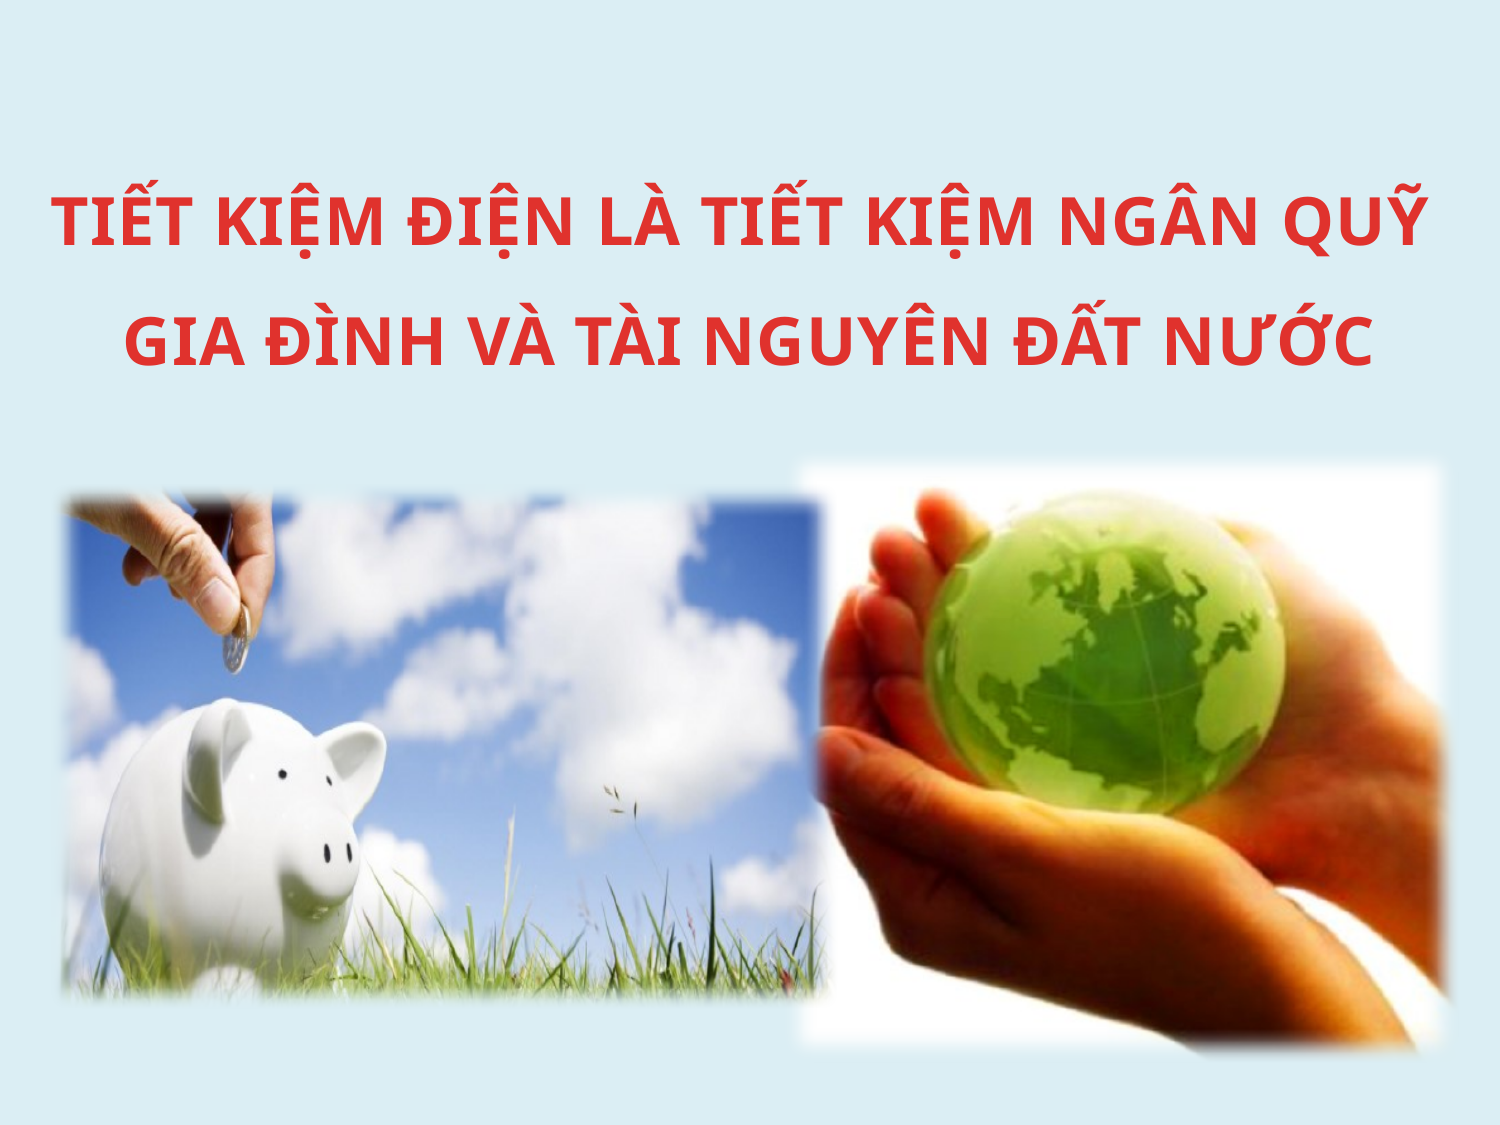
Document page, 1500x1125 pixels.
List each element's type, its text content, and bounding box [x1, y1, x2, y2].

text_box TIẾT KIỆM ĐIỆN LÀ TIẾT KIỆM NGÂN QUỸ GIA ĐÌNH VÀ TÀI NGUYÊN ĐẤT NƯỚC [0, 171, 1500, 386]
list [781, 444, 1459, 1063]
picture [49, 482, 838, 1009]
